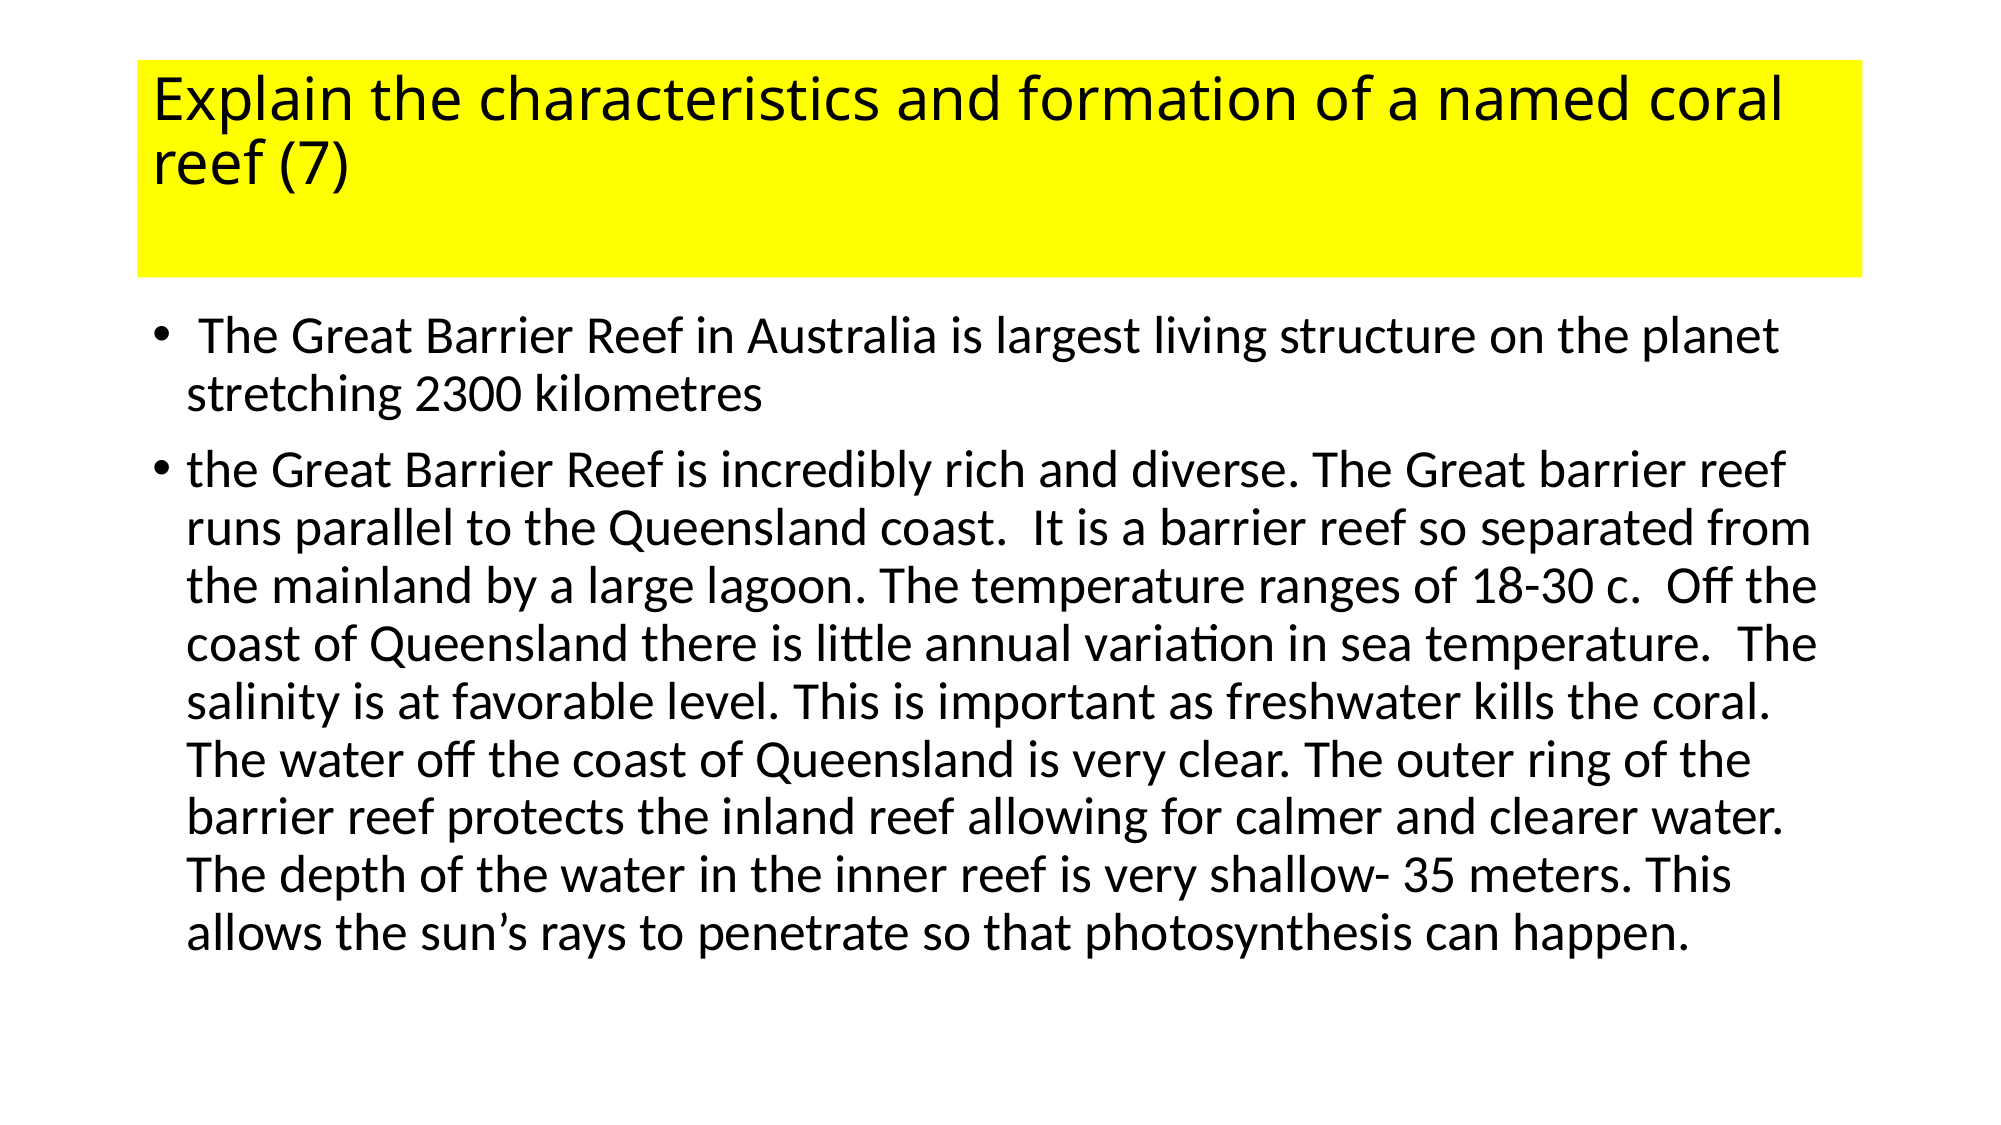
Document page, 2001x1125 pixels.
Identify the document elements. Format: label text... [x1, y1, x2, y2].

title Explain the characteristics and formation of a named coral reef (7) [137, 59, 1863, 278]
list The Great Barrier Reef in Australia is largest living structure on the planet stretching 2300 kilometres the Great Barrier Reef is incredibly rich and diverse. The Great barrier reef runs parallel to the Queensland coast. It is a barrier reef so separated from the mainland by a large lagoon. The temperature ranges of 18-30 c. Off the coast of Queensland there is little annual variation in sea temperature. The salinity is at favorable level. This is important as freshwater kills the coral. The water off the coast of Queensland is very clear. The outer ring of the barrier reef protects the inland reef allowing for calmer and clearer water. The depth of the water in the inner reef is very shallow- 35 meters. This allows the sun’s rays to penetrate so that photosynthesis can happen. [137, 299, 1863, 1014]
